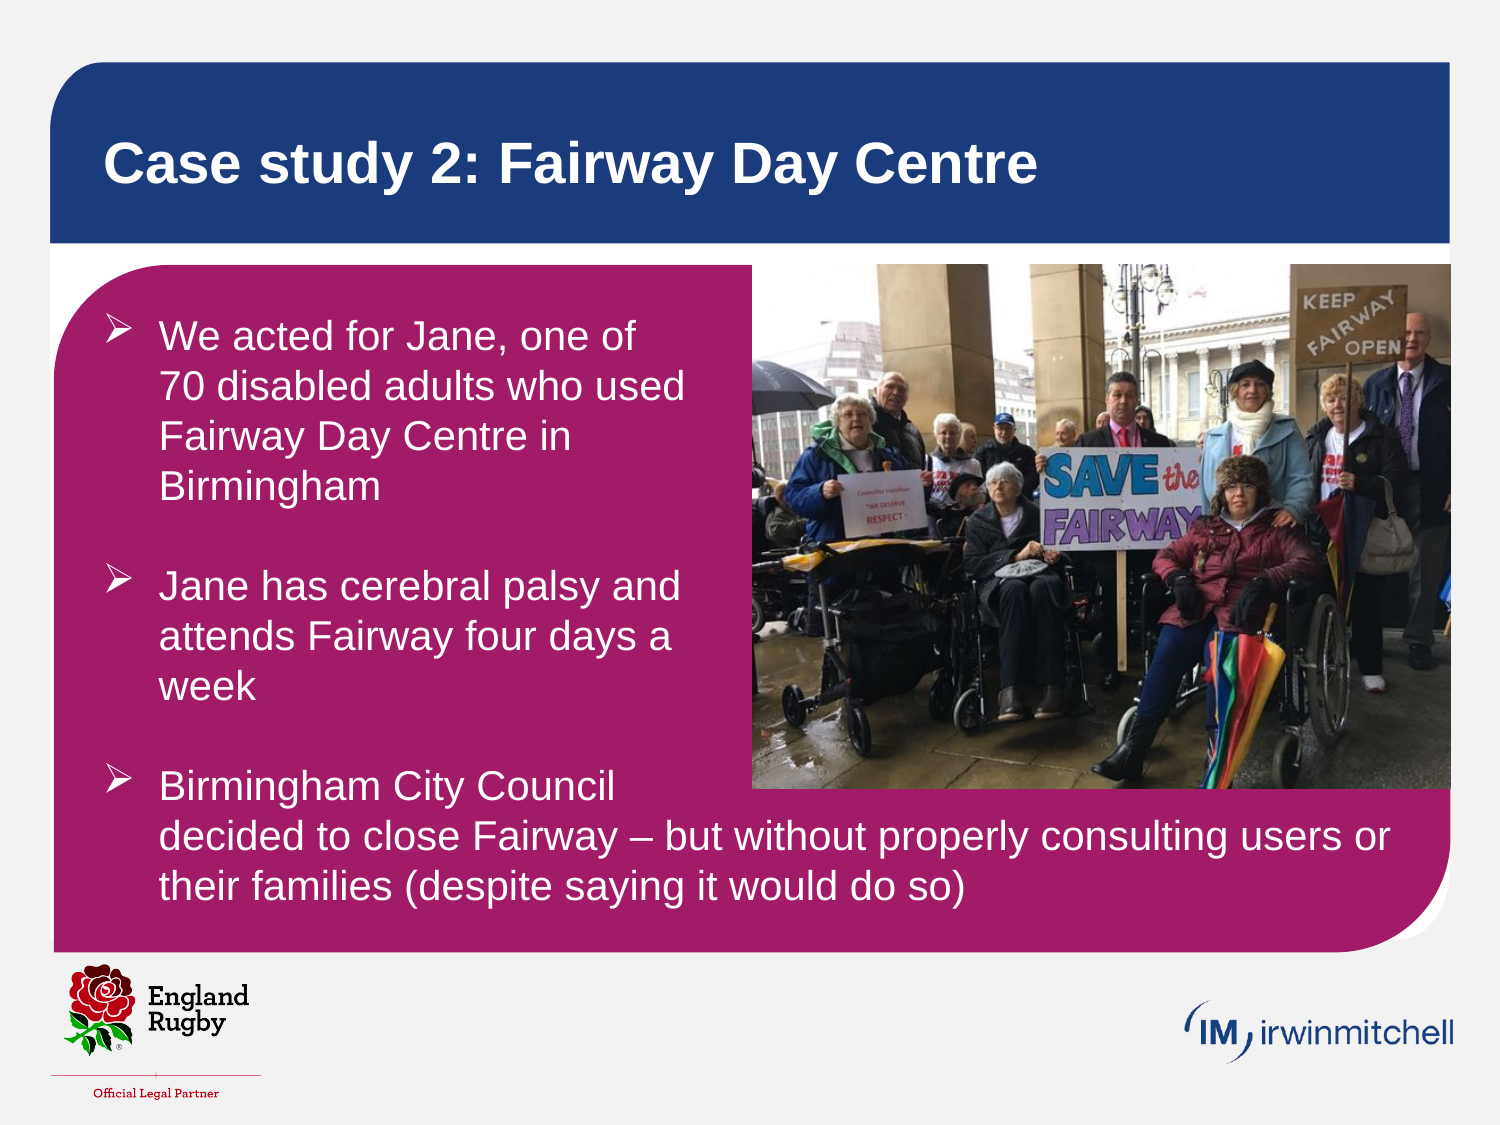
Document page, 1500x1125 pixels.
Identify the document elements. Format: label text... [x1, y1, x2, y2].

text_box We acted for Jane, one of 70 disabled adults who used Fairway Day Centre in Birmingham Jane has cerebral palsy and attends Fairway four days a week Birmingham City Council decided to close Fairway – but without properly consulting users or their families (despite saying it would do so) [52, 263, 1452, 954]
picture [752, 264, 1451, 789]
title Case study 2: Fairway Day Centre [103, 121, 1402, 197]
picture [1184, 998, 1453, 1065]
picture [51, 963, 261, 1100]
